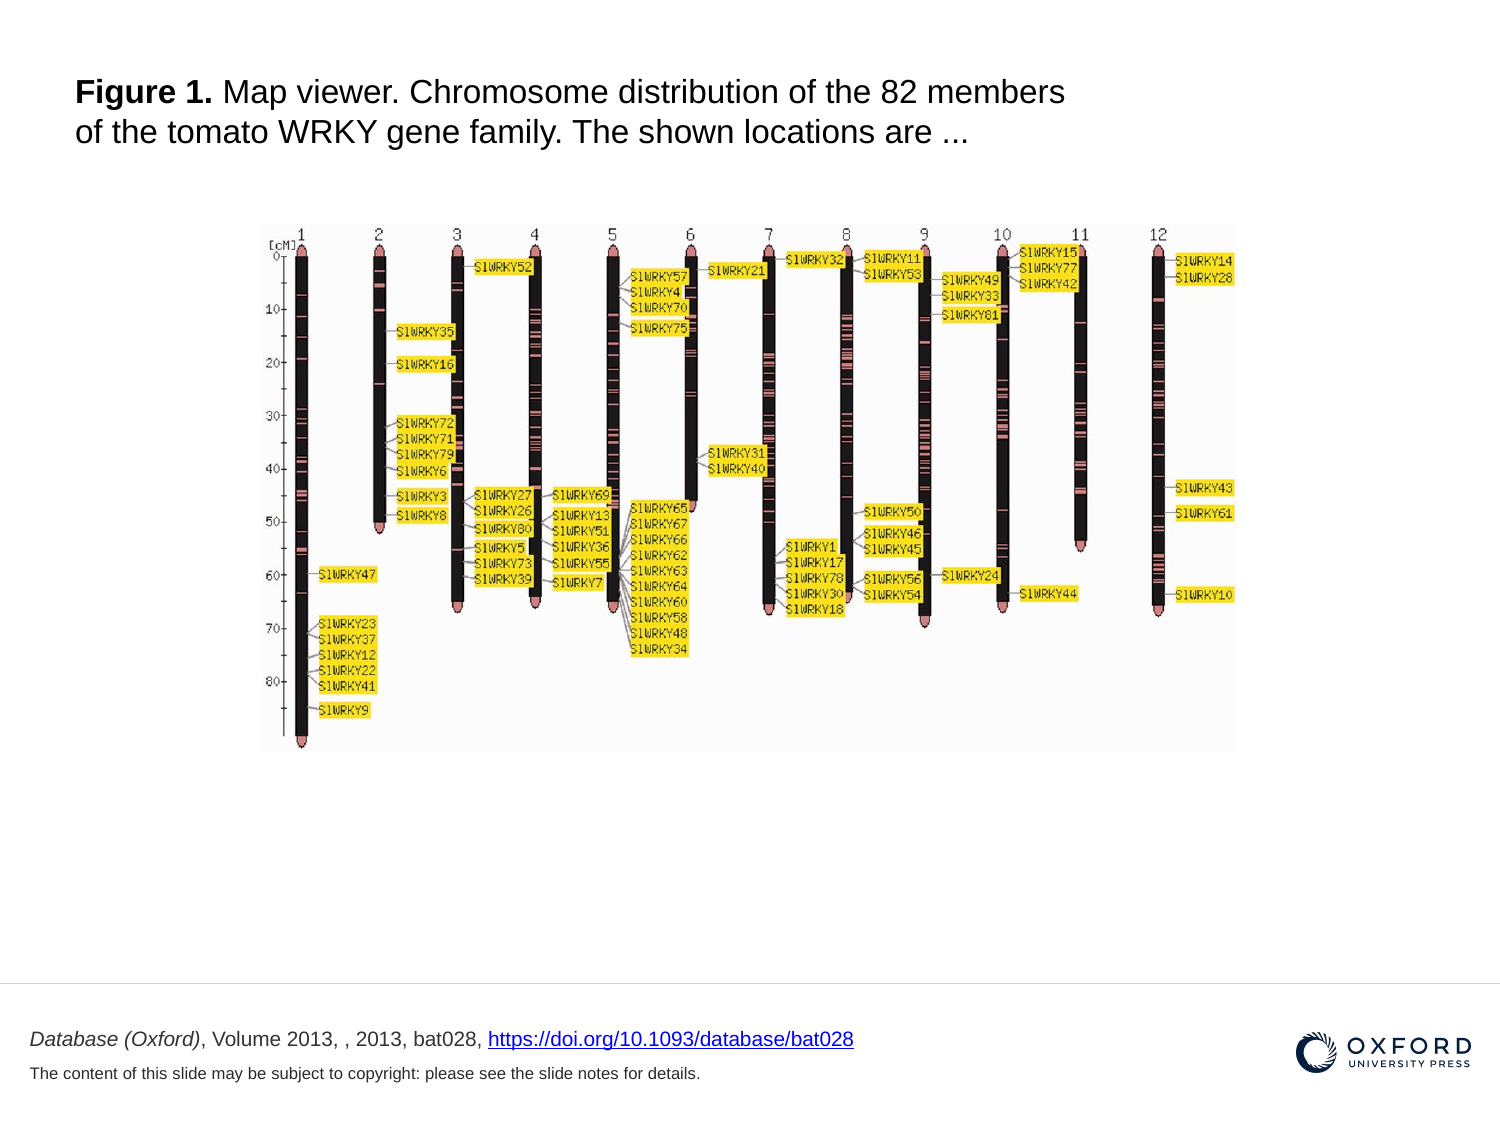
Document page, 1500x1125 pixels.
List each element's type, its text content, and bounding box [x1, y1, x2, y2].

title Figure 1. Map viewer. Chromosome distribution of the 82 members of the tomato WRKY gene family. The shown locations are ... [75, 69, 1078, 171]
picture [1296, 1032, 1471, 1073]
picture [262, 224, 1238, 752]
footer Database (Oxford), Volume 2013, , 2013, bat028, https://doi.org/10.1093/database/bat028 The content of this slide may be subject to copyright: please see the slide notes for details. [0, 983, 1260, 1125]
